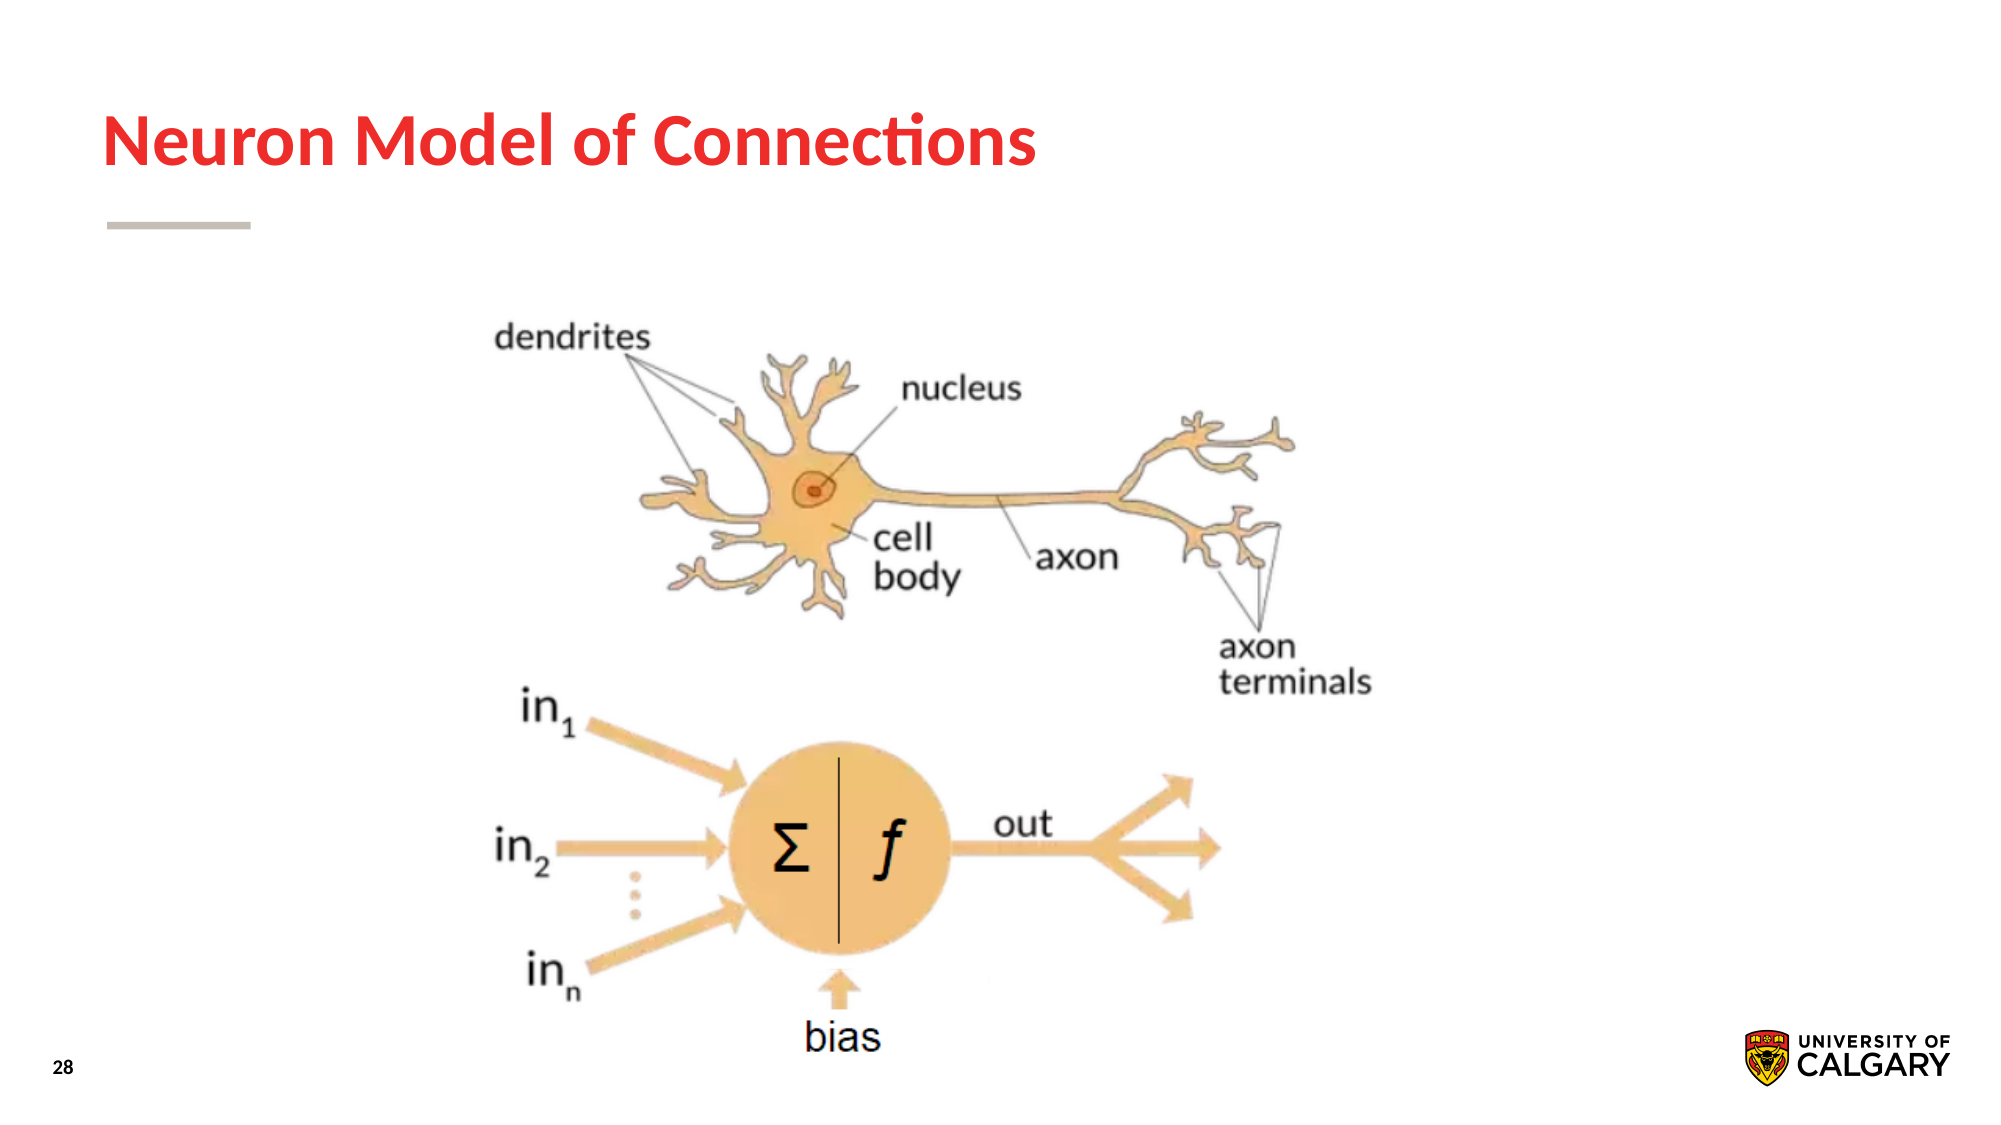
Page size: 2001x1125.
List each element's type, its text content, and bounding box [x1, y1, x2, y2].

picture [447, 296, 1402, 1077]
picture [1722, 1012, 1973, 1099]
title Neuron Model of Connections [87, 60, 1774, 222]
